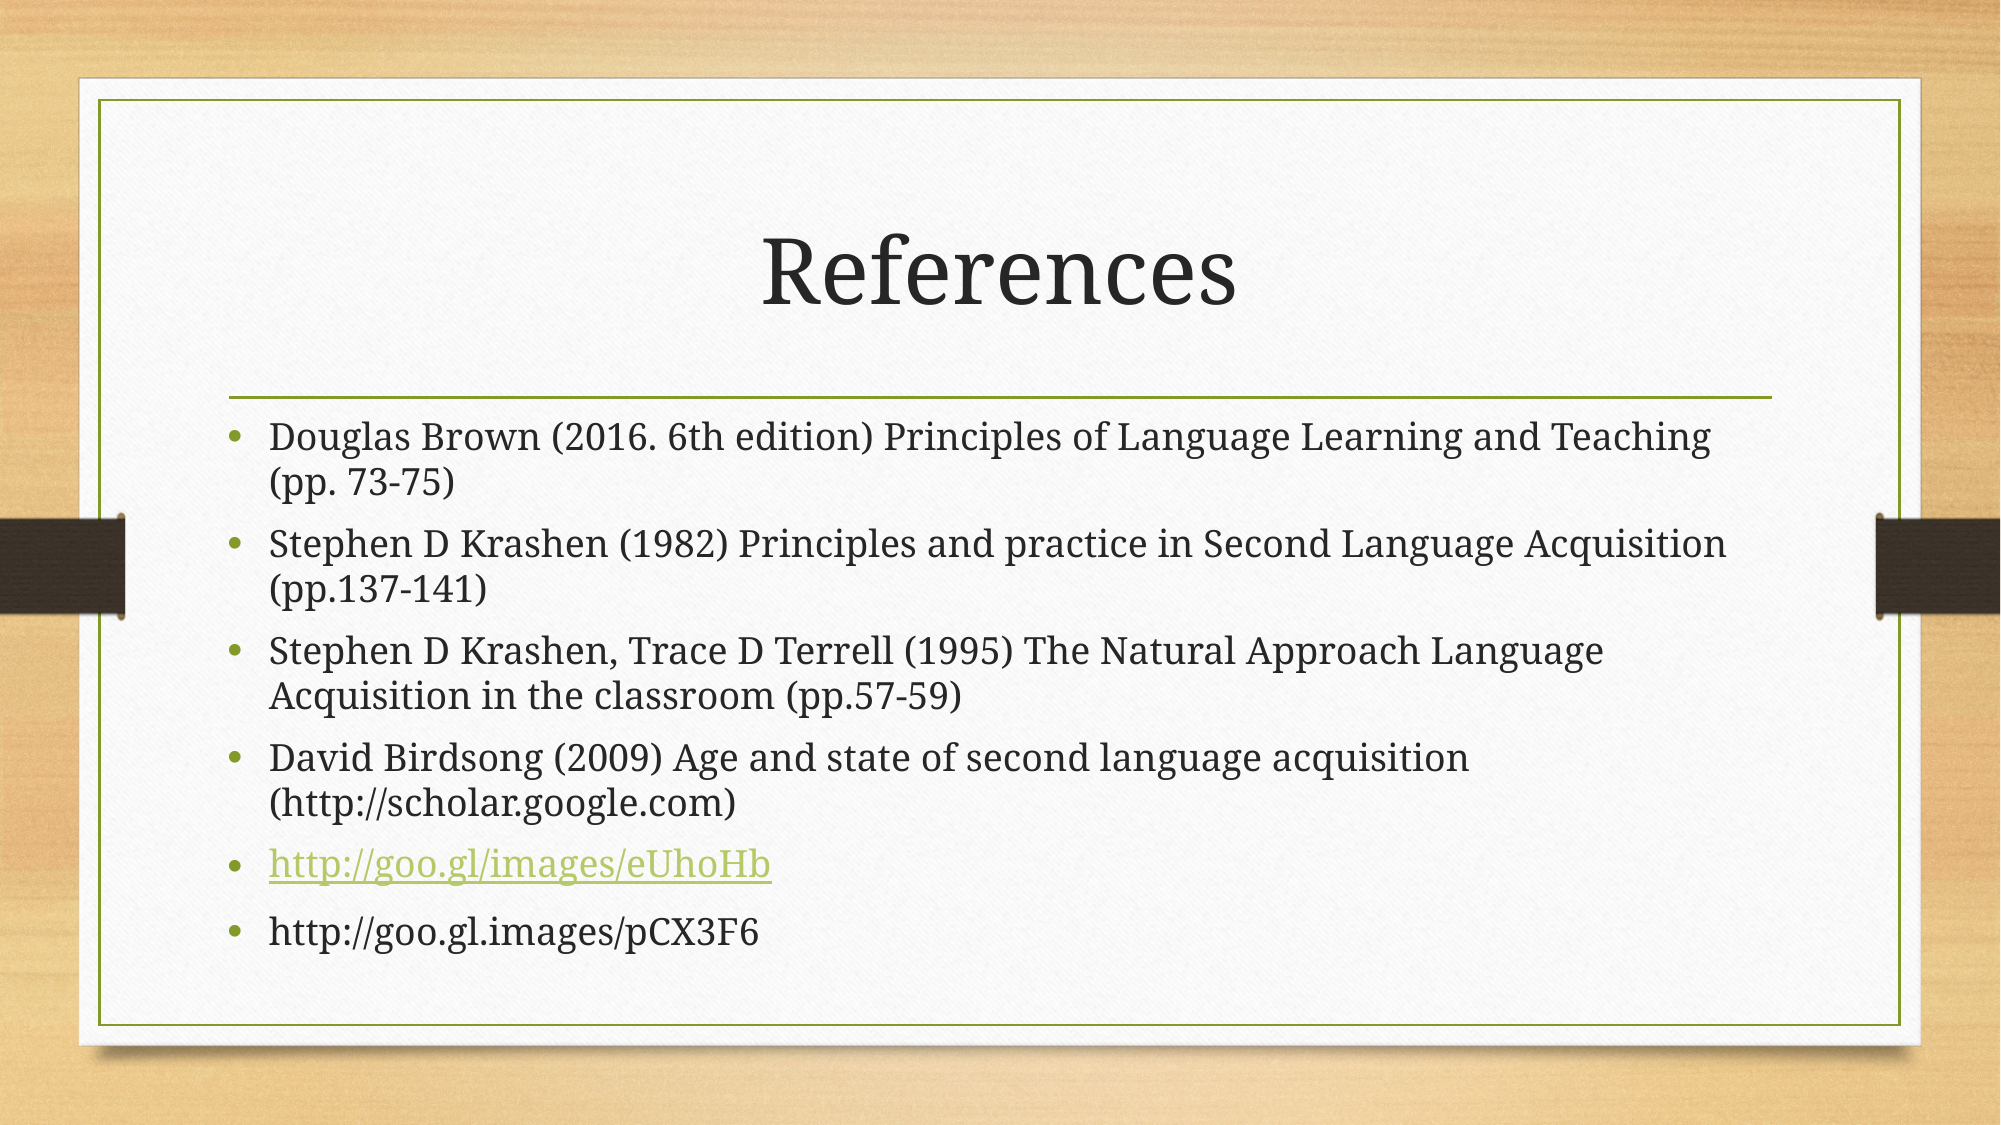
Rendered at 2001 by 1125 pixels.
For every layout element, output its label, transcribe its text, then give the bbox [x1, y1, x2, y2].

picture [0, 0, 2001, 1125]
title References [212, 161, 1788, 375]
list Douglas Brown (2016. 6th edition) Principles of Language Learning and Teaching (pp. 73-75) Stephen D Krashen (1982) Principles and practice in Second Language Acquisition (pp.137-141) Stephen D Krashen, Trace D Terrell (1995) The Natural Approach Language Acquisition in the classroom (pp.57-59) David Birdsong (2009) Age and state of second language acquisition (http://scholar.google.com) http://goo.gl/images/eUhoHb http://goo.gl.images/pCX3F6 [212, 405, 1788, 964]
